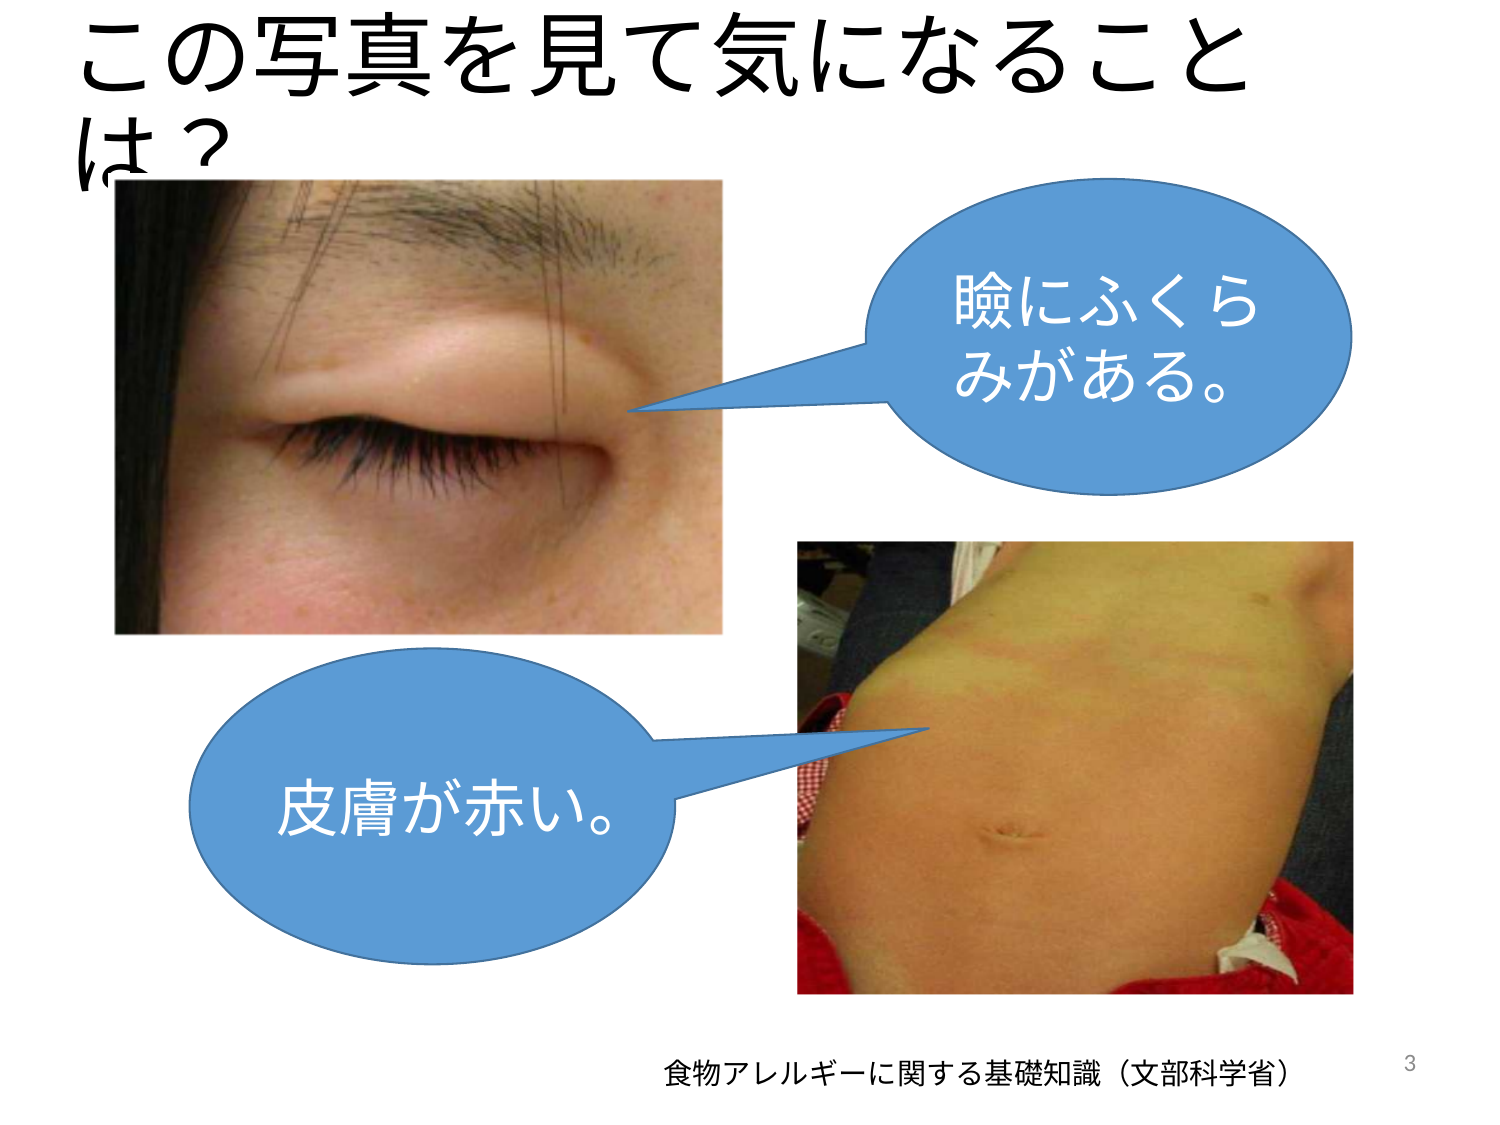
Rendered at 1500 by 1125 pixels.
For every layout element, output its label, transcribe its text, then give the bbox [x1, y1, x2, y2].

text_box 皮膚が赤い。 [188, 647, 795, 966]
title この写真を見て気になることは？ [53, 34, 1460, 185]
picture [108, 173, 736, 643]
text_box 3 [1118, 1023, 1432, 1099]
text_box 瞼にふくらみがある。 [736, 177, 1353, 496]
text_box 食物アレルギーに関する基礎知識（文部科学省） [648, 1048, 1118, 1098]
picture [795, 538, 1357, 998]
